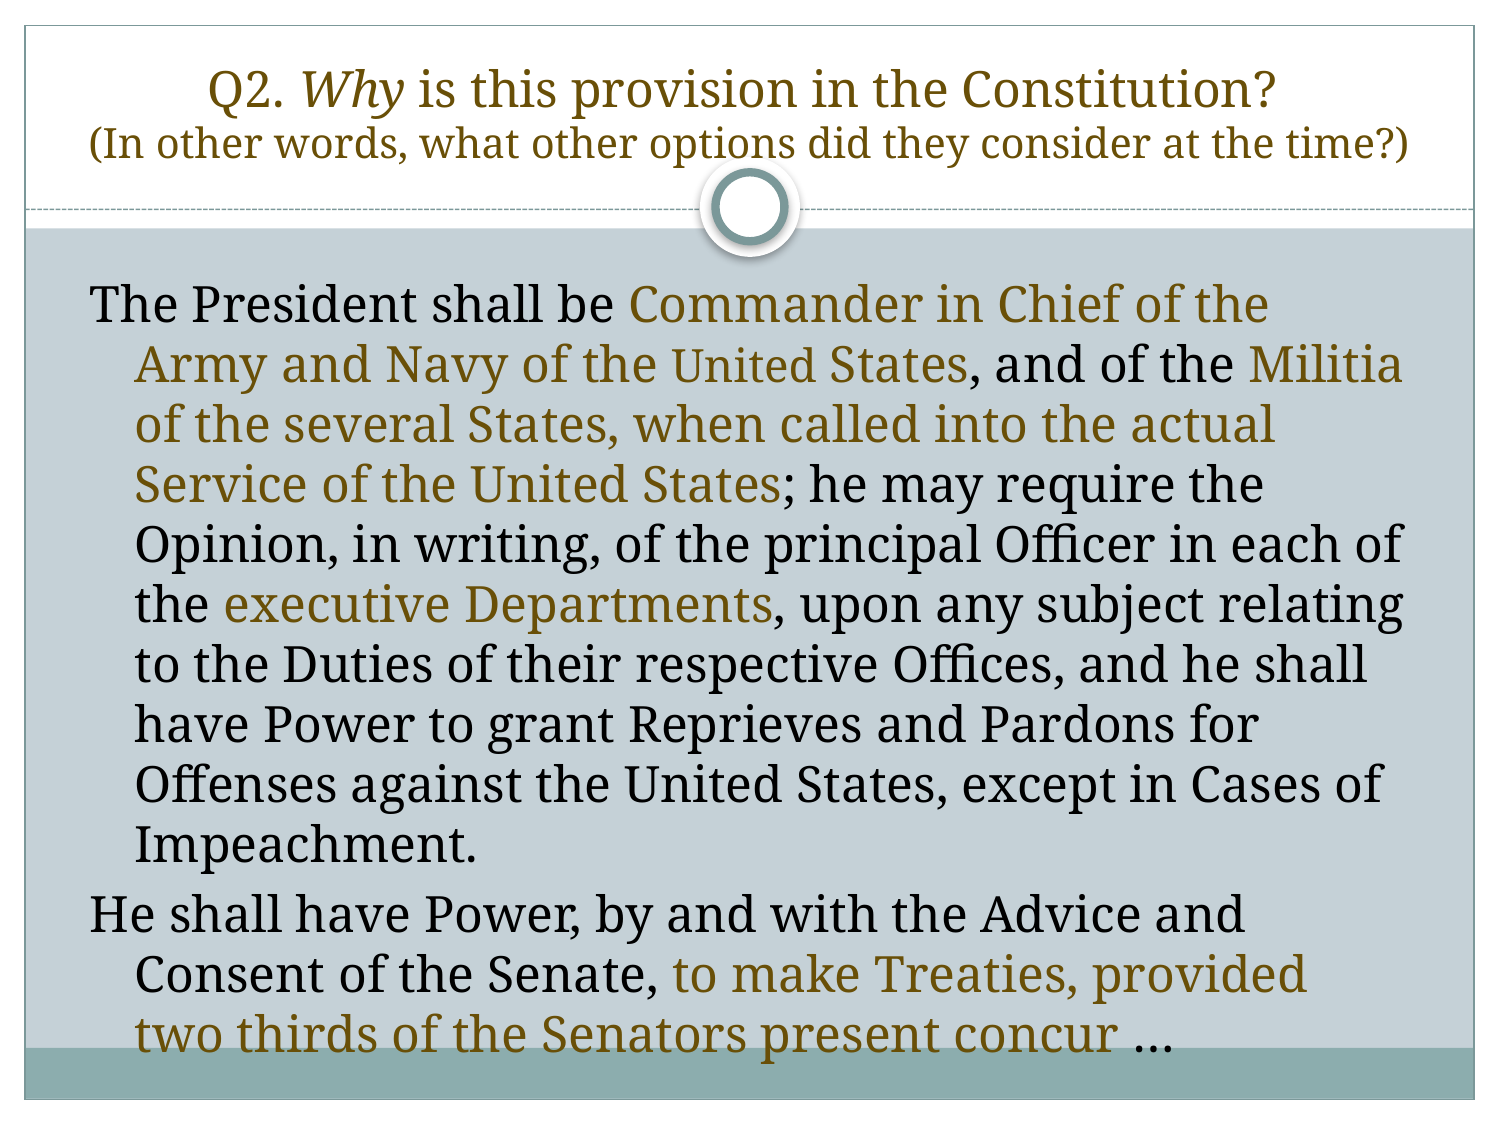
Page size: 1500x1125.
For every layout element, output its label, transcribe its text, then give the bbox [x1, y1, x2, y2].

title Q2. Why is this provision in the Constitution? (In other words, what other options did they consider at the time?) [33, 58, 1465, 175]
list The President shall be Commander in Chief of the Army and Navy of the United States, and of the Militia of the several States, when called into the actual Service of the United States; he may require the Opinion, in writing, of the principal Officer in each of the executive Departments, upon any subject relating to the Duties of their respective Offices, and he shall have Power to grant Reprieves and Pardons for Offenses against the United States, except in Cases of Impeachment. He shall have Power, by and with the Advice and Consent of the Senate, to make Treaties, provided two thirds of the Senators present concur … [75, 265, 1425, 1075]
